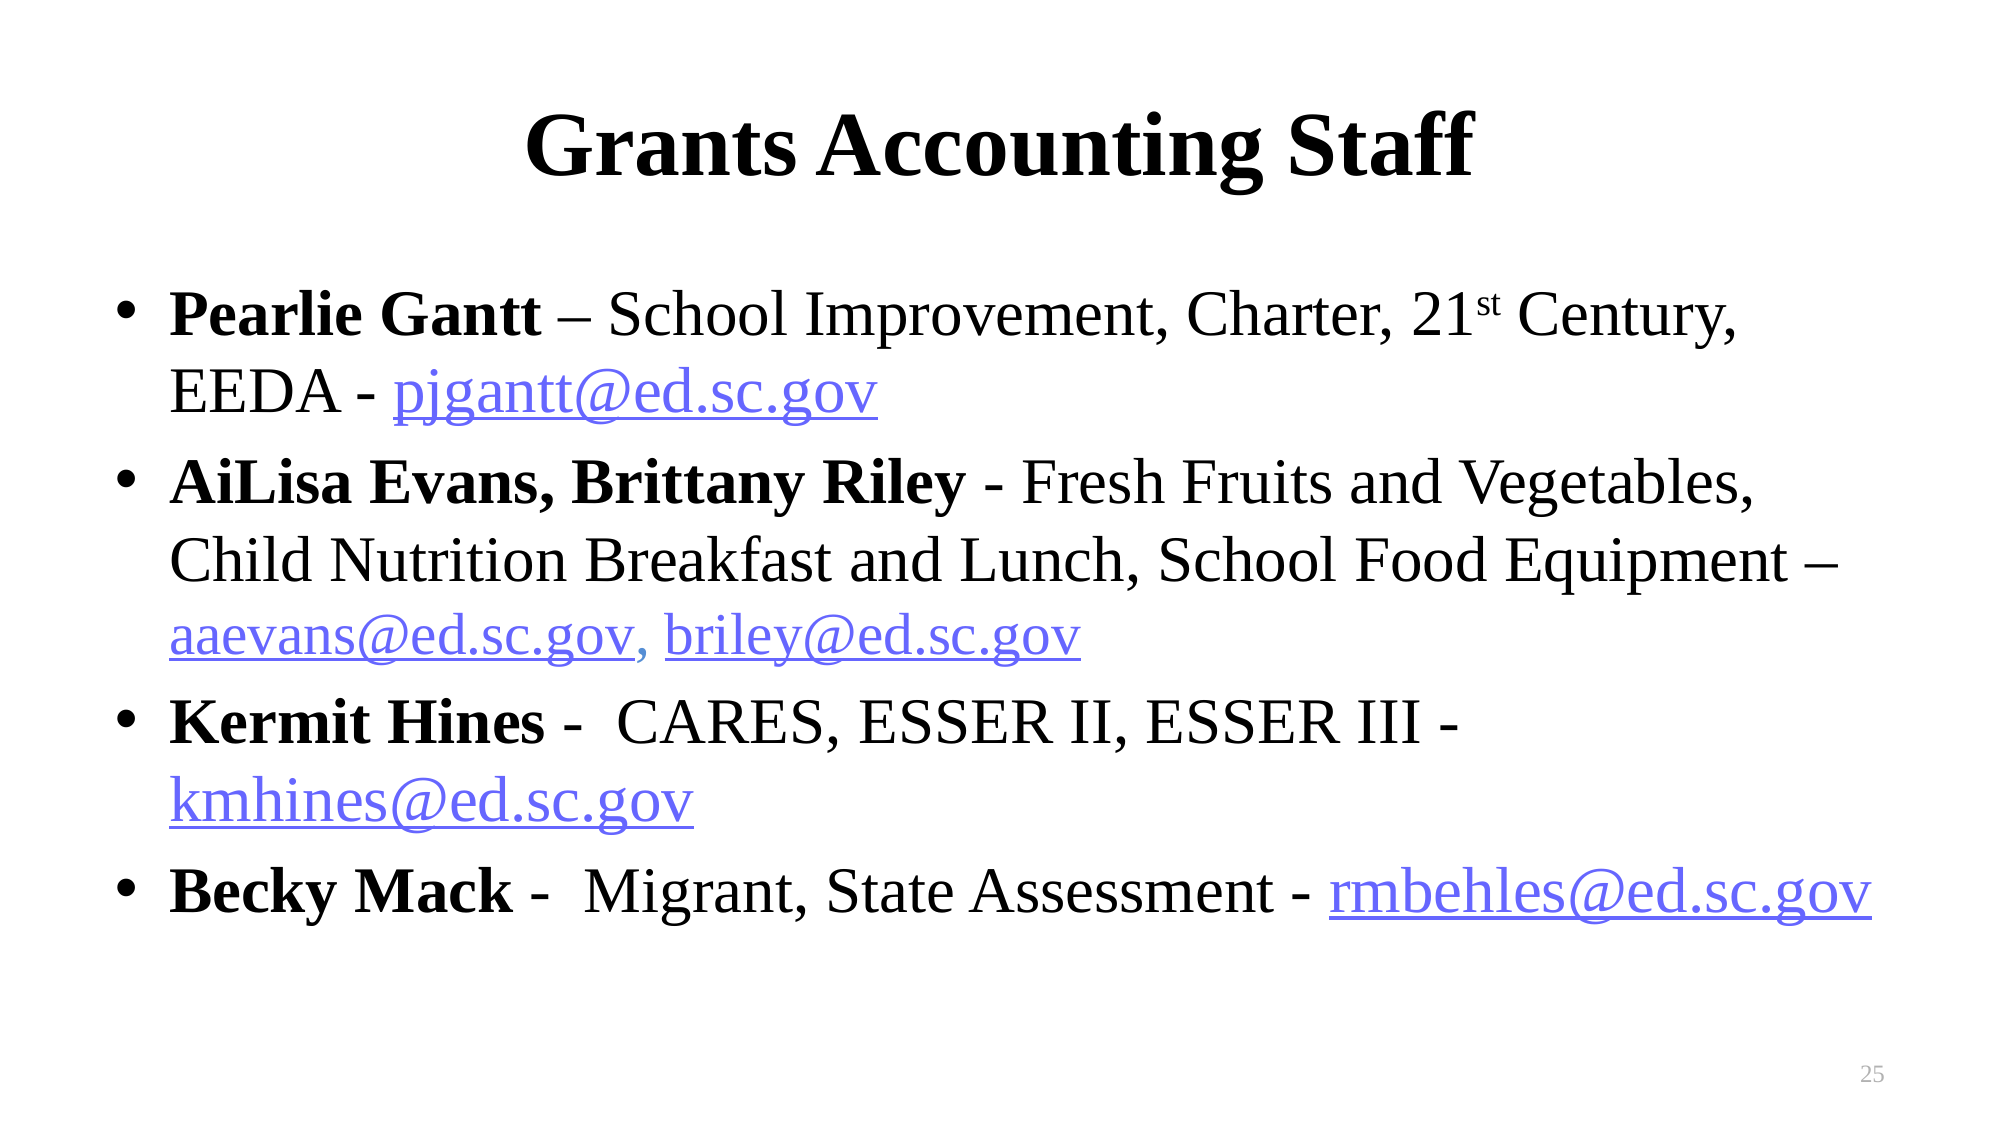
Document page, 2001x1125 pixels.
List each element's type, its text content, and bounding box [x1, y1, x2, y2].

list Pearlie Gantt – School Improvement, Charter, 21st Century, EEDA - pjgantt@ed.sc.gov AiLisa Evans, Brittany Riley - Fresh Fruits and Vegetables, Child Nutrition Breakfast and Lunch, School Food Equipment –aaevans@ed.sc.gov, briley@ed.sc.gov Kermit Hines - CARES, ESSER II, ESSER III - kmhines@ed.sc.gov Becky Mack - Migrant, State Assessment - rmbehles@ed.sc.gov [99, 262, 1900, 1005]
title Grants Accounting Staff [99, 45, 1900, 233]
slide_number 25 [1433, 1042, 1900, 1103]
